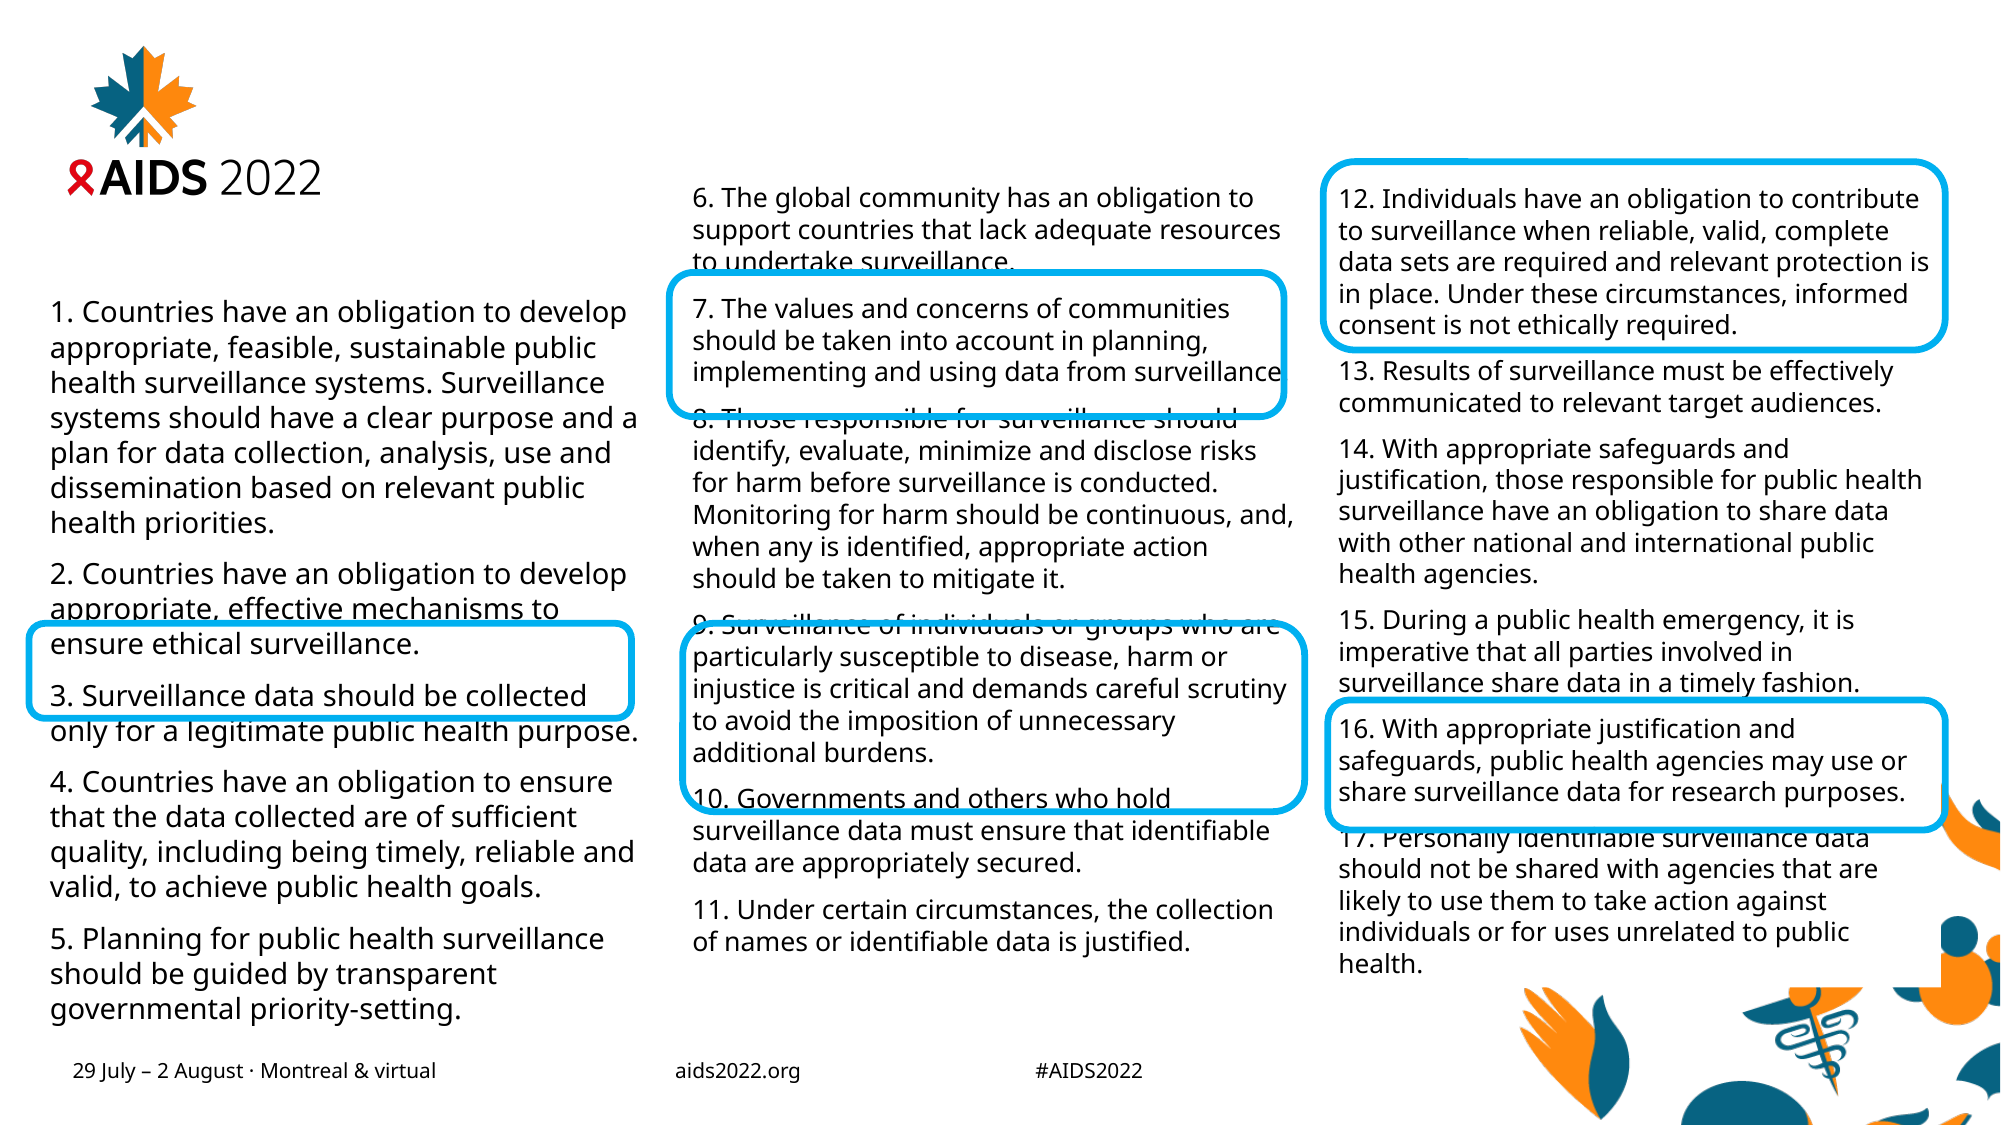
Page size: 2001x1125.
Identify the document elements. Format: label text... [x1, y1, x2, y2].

text_box [668, 271, 1285, 418]
picture [41, 25, 343, 222]
text_box 6. The global community has an obligation to support countries that lack adequate resources to undertake surveillance. 7. The values and concerns of communities should be taken into account in planning, implementing and using data from surveillance. 8. Those responsible for surveillance should identify, evaluate, minimize and disclose risks for harm before surveillance is conducted. Monitoring for harm should be continuous, and, when any is identified, appropriate action should be taken to mitigate it. 9. Surveillance of individuals or groups who are particularly susceptible to disease, harm or injustice is critical and demands careful scrutiny to avoid the imposition of unnecessary additional burdens. 10. Governments and others who hold surveillance data must ensure that identifiable data are appropriately secured. 11. Under certain circumstances, the collection of names or identifiable data is justified. [692, 805, 1295, 986]
text_box [27, 622, 633, 720]
text_box [681, 622, 1306, 813]
list 1. Countries have an obligation to develop appropriate, feasible, sustainable public health surveillance systems. Surveillance systems should have a clear purpose and a plan for data collection, analysis, use and dissemination based on relevant public health priorities. 2. Countries have an obligation to develop appropriate, effective mechanisms to ensure ethical surveillance. 3. Surveillance data should be collected only for a legitimate public health purpose. 4. Countries have an obligation to ensure that the data collected are of sufficient quality, including being timely, reliable and valid, to achieve public health goals. 5. Planning for public health surveillance should be guided by transparent governmental priority-setting. [49, 293, 653, 1044]
text_box [1326, 698, 1947, 831]
picture [1829, 1066, 1835, 1075]
text_box 12. Individuals have an obligation to contribute to surveillance when reliable, valid, complete data sets are required and relevant protection is in place. Under these circumstances, informed consent is not ethically required. 13. Results of surveillance must be effectively communicated to relevant target audiences. 14. With appropriate safeguards and justification, those responsible for public health surveillance have an obligation to share data with other national and international public health agencies. 15. During a public health emergency, it is imperative that all parties involved in surveillance share data in a timely fashion. 16. With appropriate justification and safeguards, public health agencies may use or share surveillance data for research purposes. 17. Personally identifiable surveillance data should not be shared with agencies that are likely to use them to take action against individuals or for uses unrelated to public health. [1338, 338, 1941, 706]
text_box 12. Individuals have an obligation to contribute to surveillance when reliable, valid, complete data sets are required and relevant protection is in place. Under these circumstances, informed consent is not ethically required. 13. Results of surveillance must be effectively communicated to relevant target audiences. 14. With appropriate safeguards and justification, those responsible for public health surveillance have an obligation to share data with other national and international public health agencies. 15. During a public health emergency, it is imperative that all parties involved in surveillance share data in a timely fashion. 16. With appropriate justification and safeguards, public health agencies may use or share surveillance data for research purposes. 17. Personally identifiable surveillance data should not be shared with agencies that are likely to use them to take action against individuals or for uses unrelated to public health. [1338, 824, 1941, 988]
text_box 6. The global community has an obligation to support countries that lack adequate resources to undertake surveillance. 7. The values and concerns of communities should be taken into account in planning, implementing and using data from surveillance. 8. Those responsible for surveillance should identify, evaluate, minimize and disclose risks for harm before surveillance is conducted. Monitoring for harm should be continuous, and, when any is identified, appropriate action should be taken to mitigate it. 9. Surveillance of individuals or groups who are particularly susceptible to disease, harm or injustice is critical and demands careful scrutiny to avoid the imposition of unnecessary additional burdens. 10. Governments and others who hold surveillance data must ensure that identifiable data are appropriately secured. 11. Under certain circumstances, the collection of names or identifiable data is justified. [692, 181, 1295, 630]
picture [1440, 701, 2001, 1125]
text_box [1322, 160, 1947, 352]
